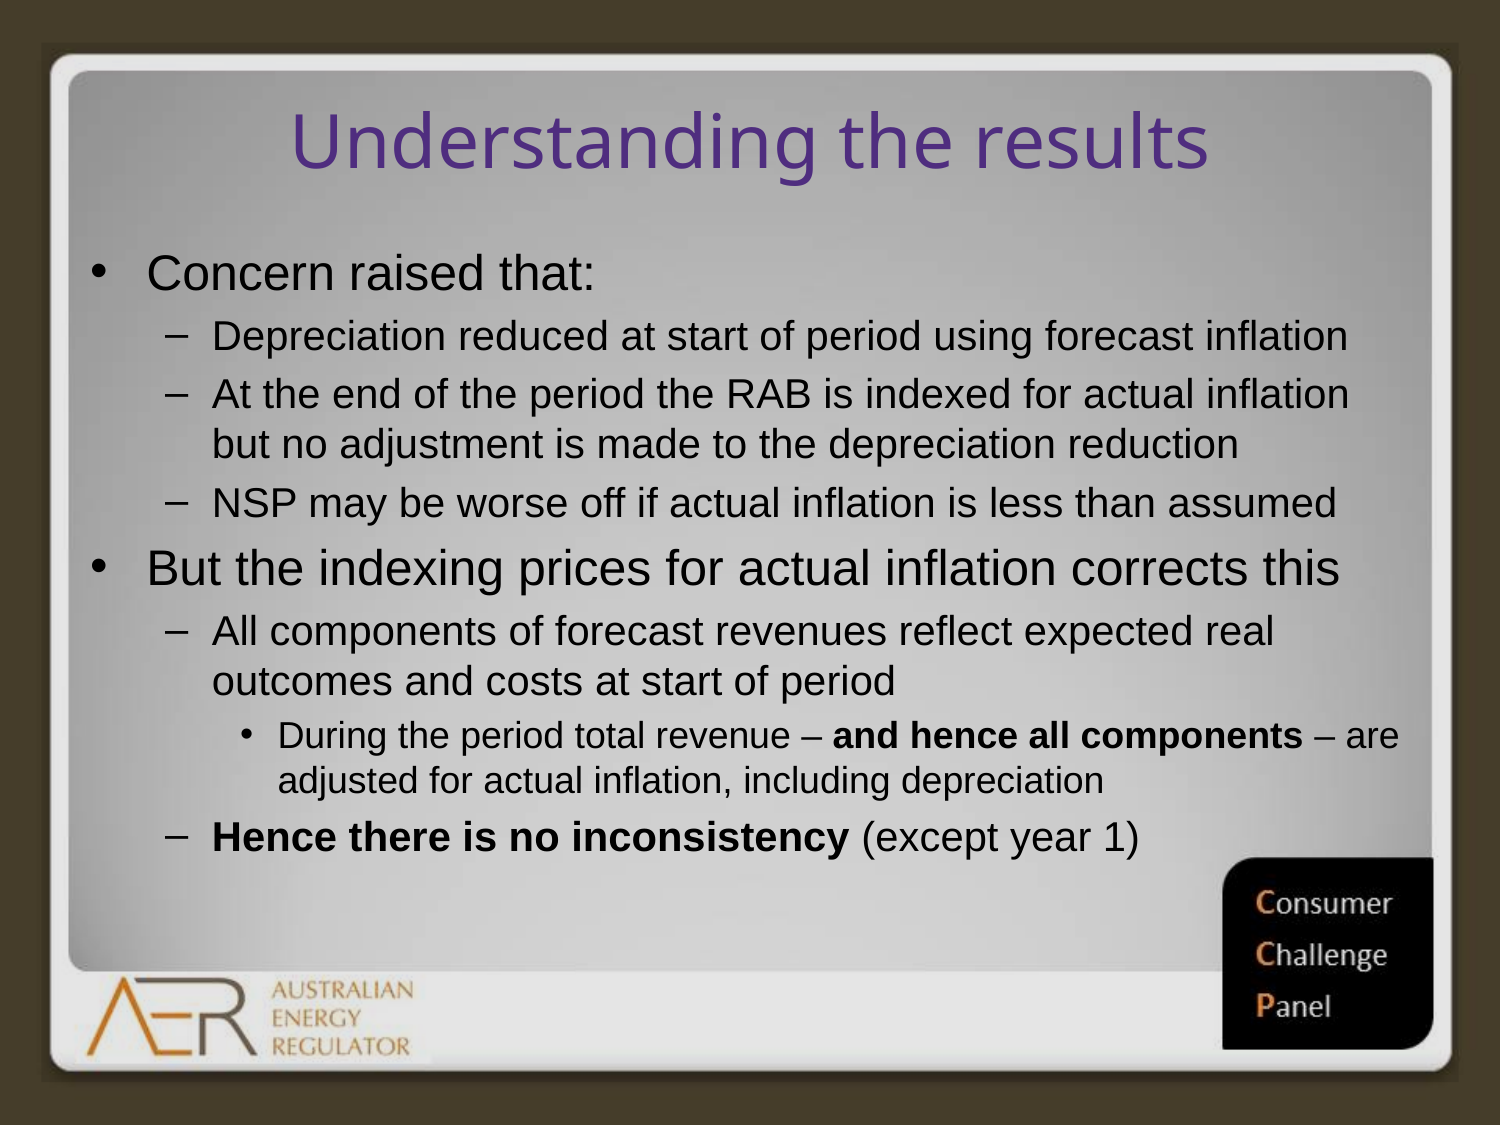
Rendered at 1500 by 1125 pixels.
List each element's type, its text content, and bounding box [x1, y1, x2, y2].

title Understanding the results [75, 45, 1425, 232]
list Concern raised that: Depreciation reduced at start of period using forecast inflation At the end of the period the RAB is indexed for actual inflation but no adjustment is made to the depreciation reduction NSP may be worse off if actual inflation is less than assumed But the indexing prices for actual inflation corrects this All components of forecast revenues reflect expected real outcomes and costs at start of period During the period total revenue – and hence all components – are adjusted for actual inflation, including depreciation Hence there is no inconsistency (except year 1) [75, 232, 1425, 965]
picture [0, 0, 1500, 1125]
